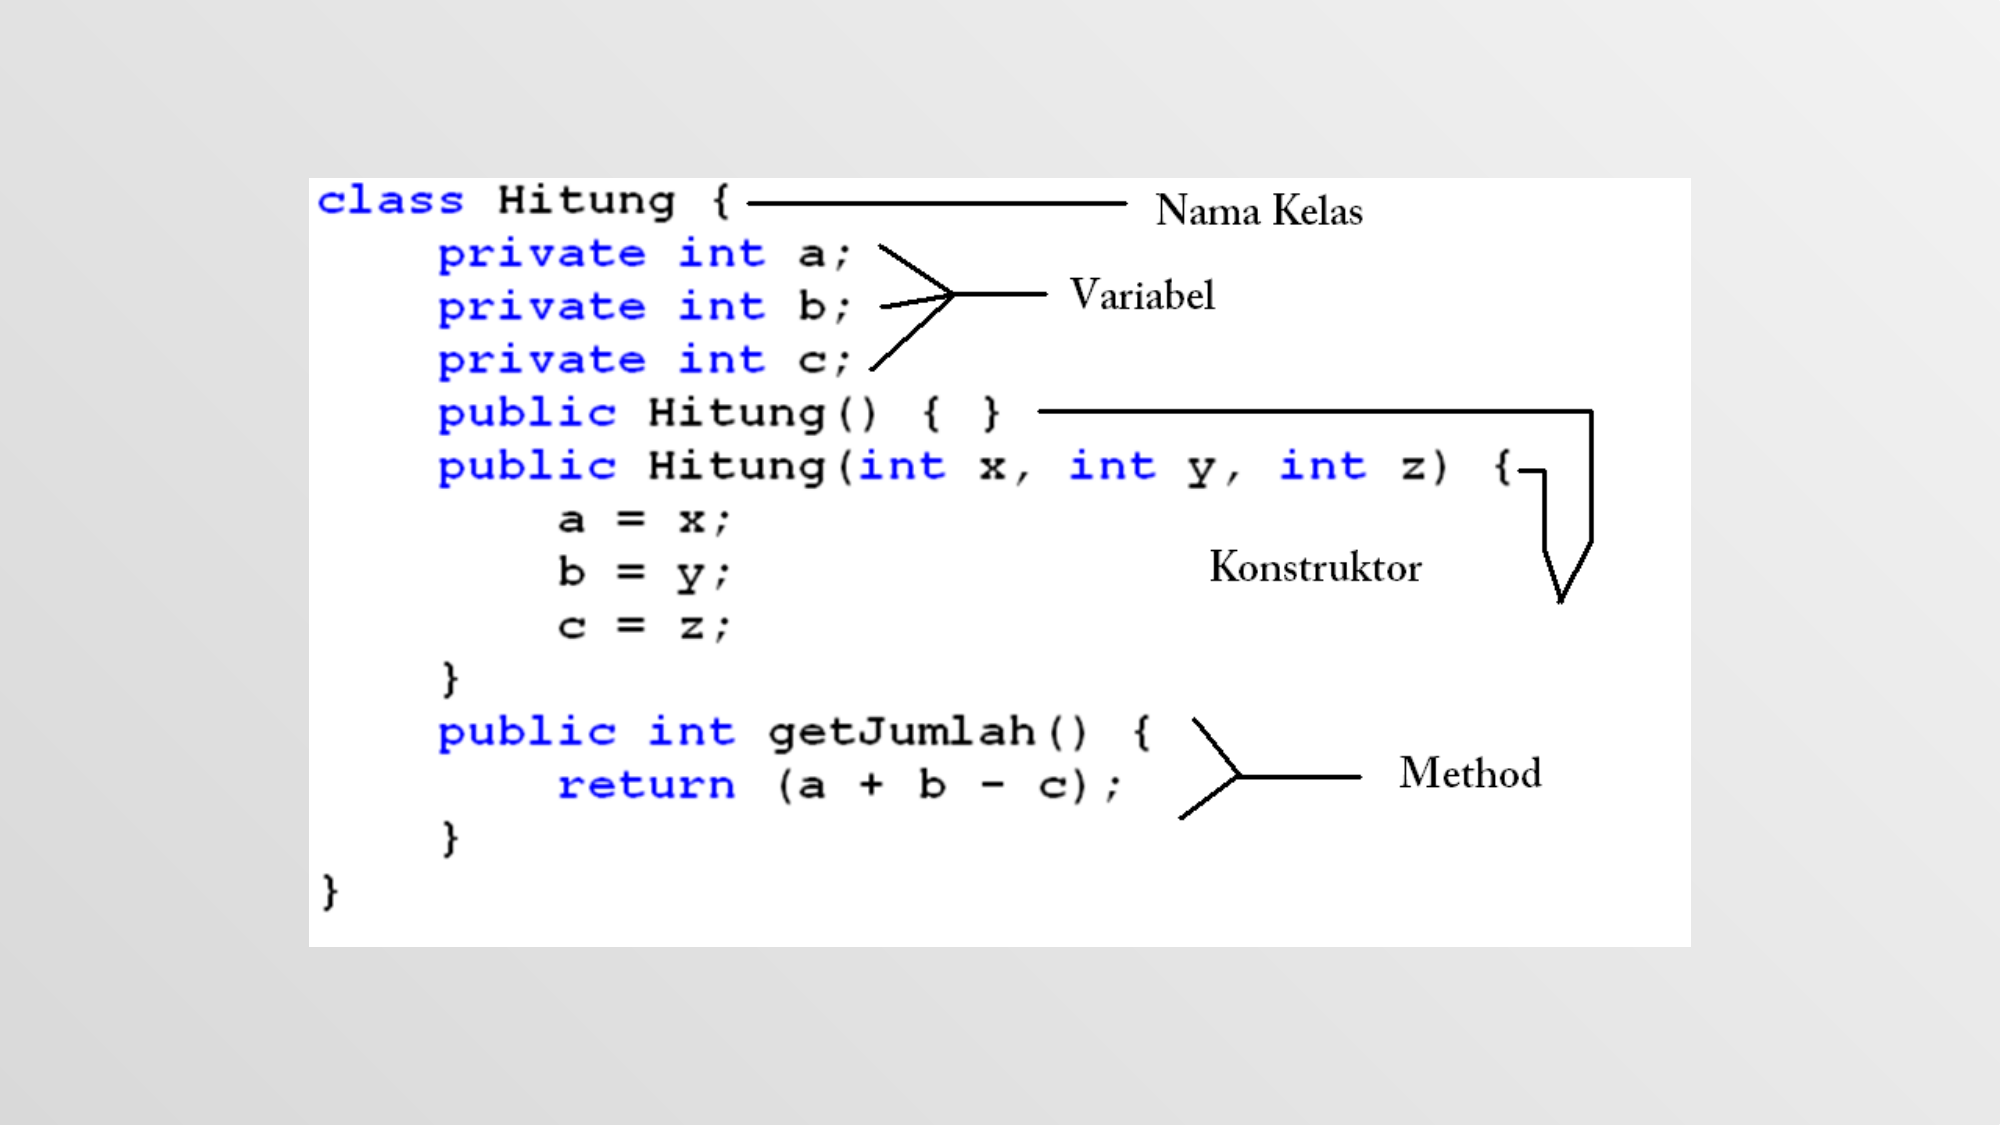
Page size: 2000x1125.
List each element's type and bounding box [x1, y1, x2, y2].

picture [309, 178, 1691, 947]
